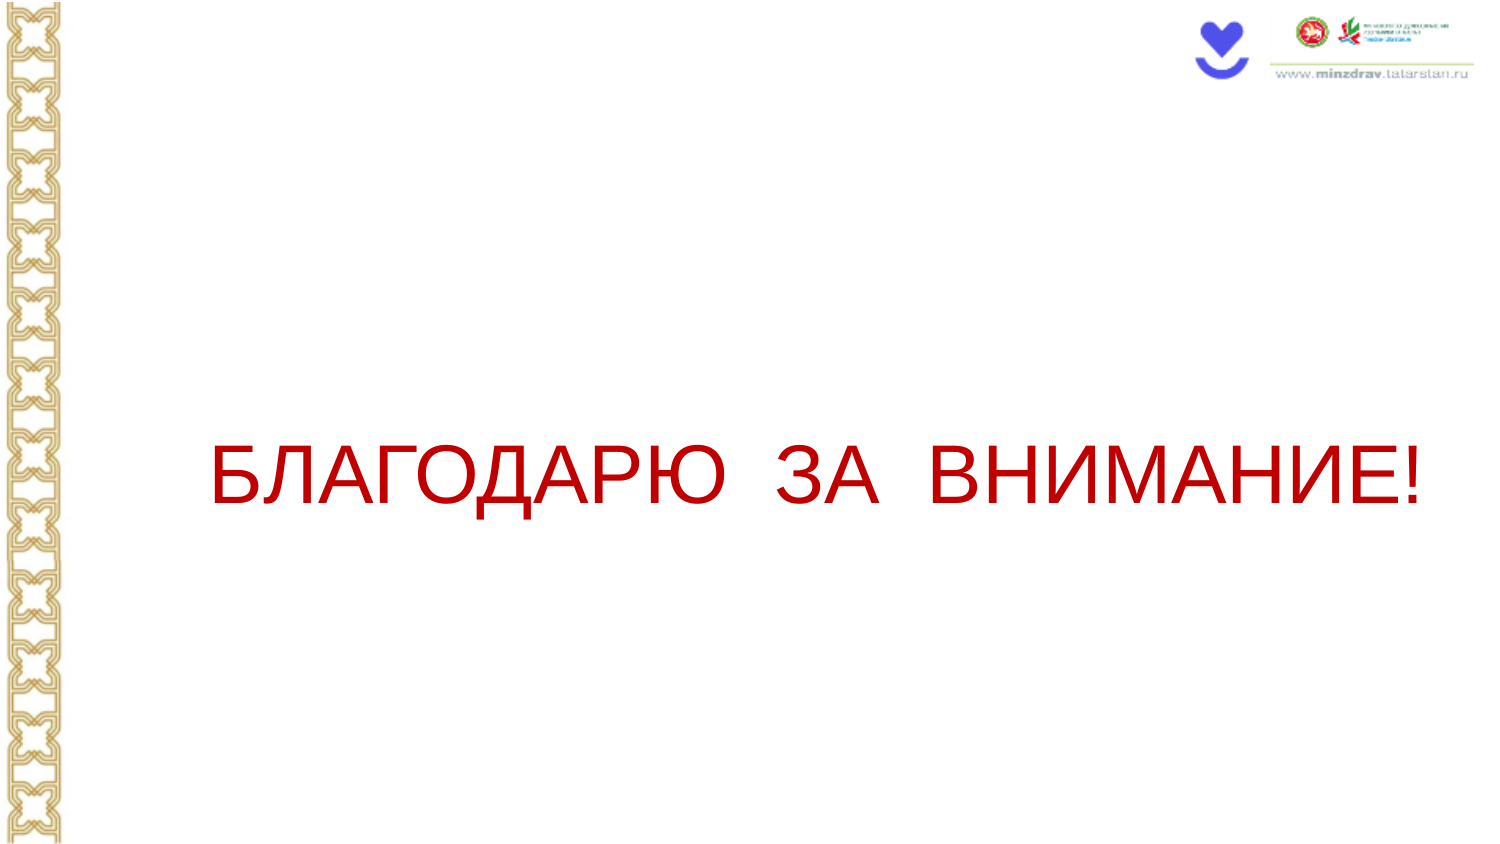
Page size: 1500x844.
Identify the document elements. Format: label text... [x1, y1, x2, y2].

picture [1193, 12, 1254, 89]
picture [1270, 12, 1474, 83]
text_box БЛАГОДАРЮ ЗА ВНИМАНИЕ! [193, 412, 1441, 528]
picture [1, 2, 92, 844]
